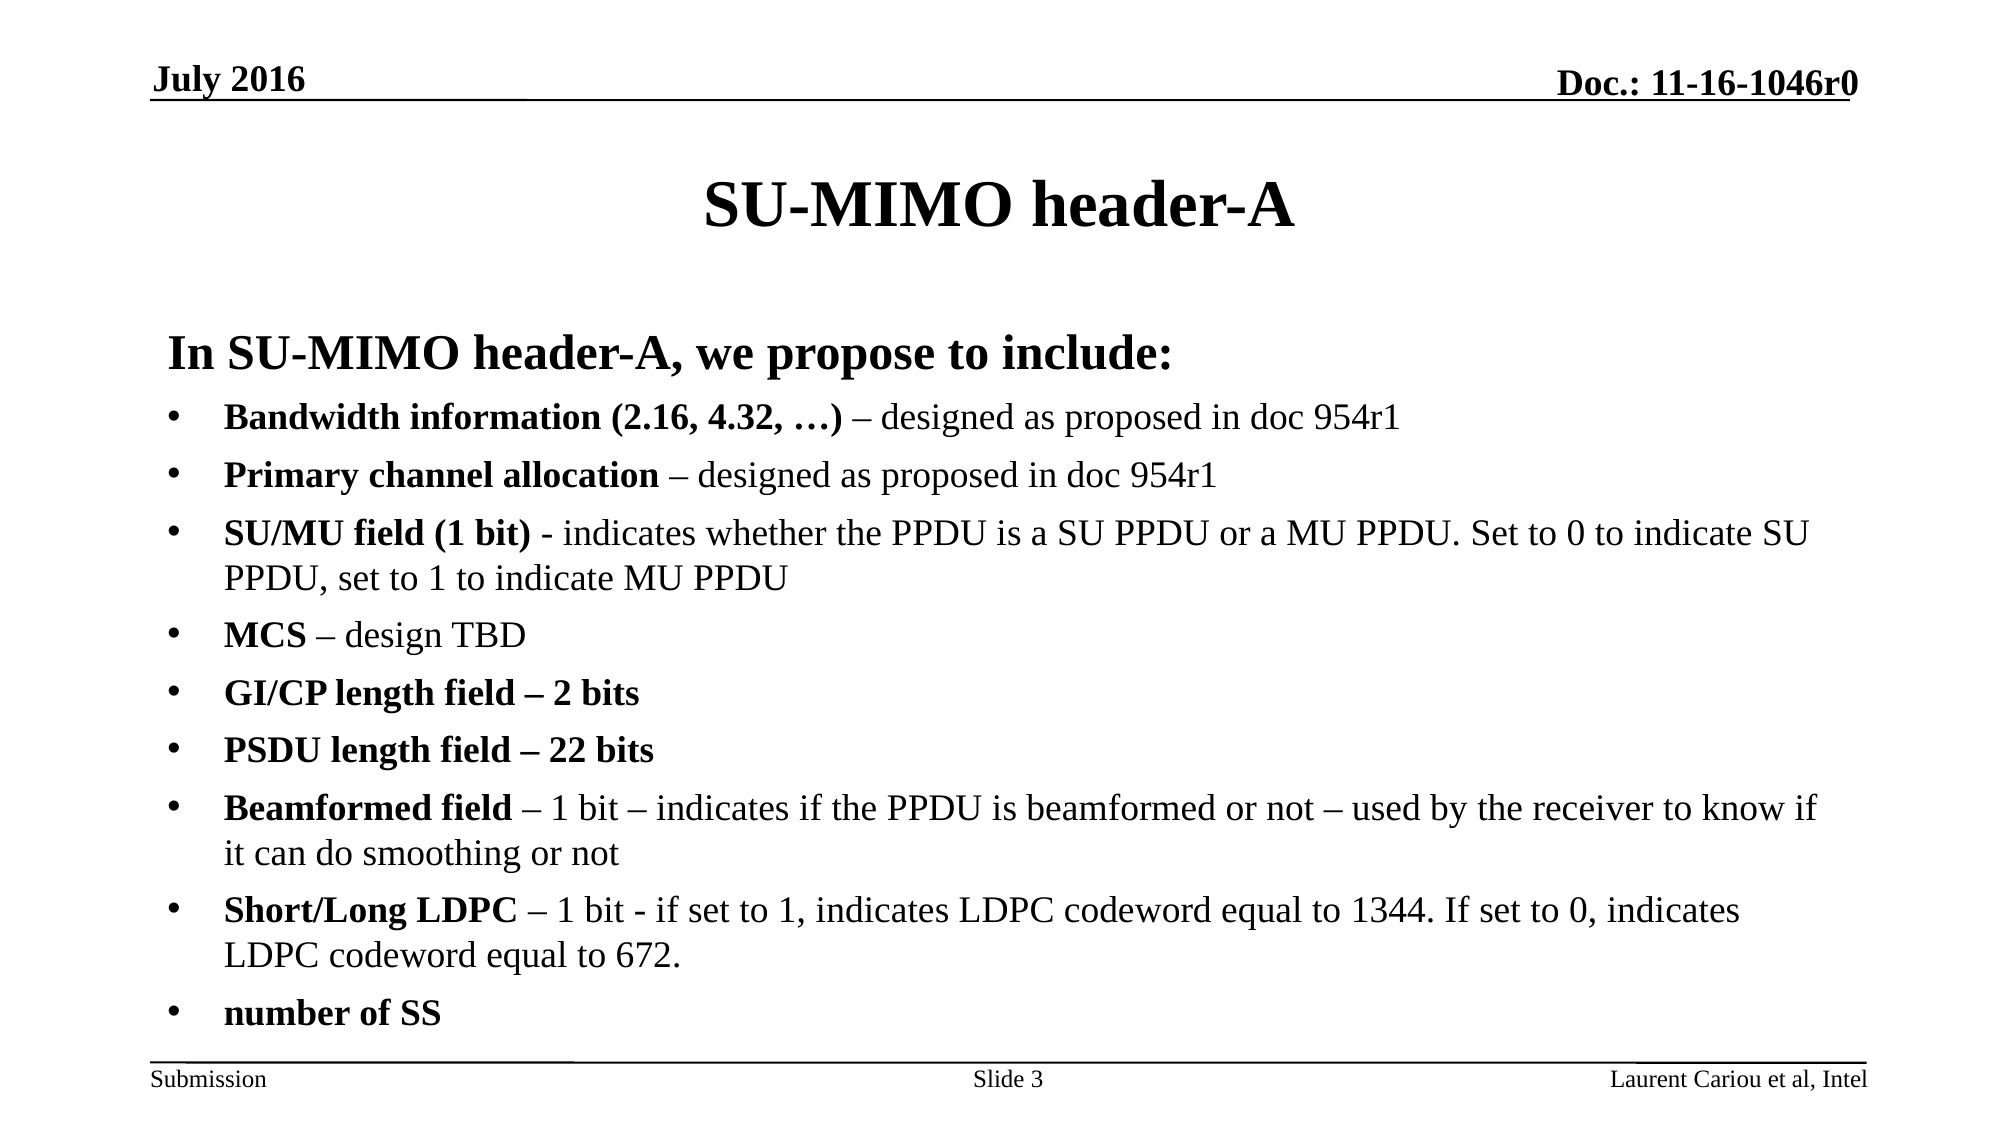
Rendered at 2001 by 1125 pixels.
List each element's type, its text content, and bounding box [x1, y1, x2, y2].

title SU-MIMO header-A [149, 112, 1850, 288]
list In SU-MIMO header-A, we propose to include: Bandwidth information (2.16, 4.32, …) – designed as proposed in doc 954r1 Primary channel allocation – designed as proposed in doc 954r1 SU/MU field (1 bit) - indicates whether the PPDU is a SU PPDU or a MU PPDU. Set to 0 to indicate SU PPDU, set to 1 to indicate MU PPDU MCS – design TBD GI/CP length field – 2 bits PSDU length field – 22 bits Beamformed field – 1 bit – indicates if the PPDU is beamformed or not – used by the receiver to know if it can do smoothing or not Short/Long LDPC – 1 bit - if set to 1, indicates LDPC codeword equal to 1344. If set to 0, indicates LDPC codeword equal to 672. number of SS [152, 312, 1853, 988]
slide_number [152, 54, 563, 100]
slide_number Slide 3 [950, 1061, 1067, 1123]
footer Laurent Cariou et al, Intel [1171, 1061, 1869, 1093]
